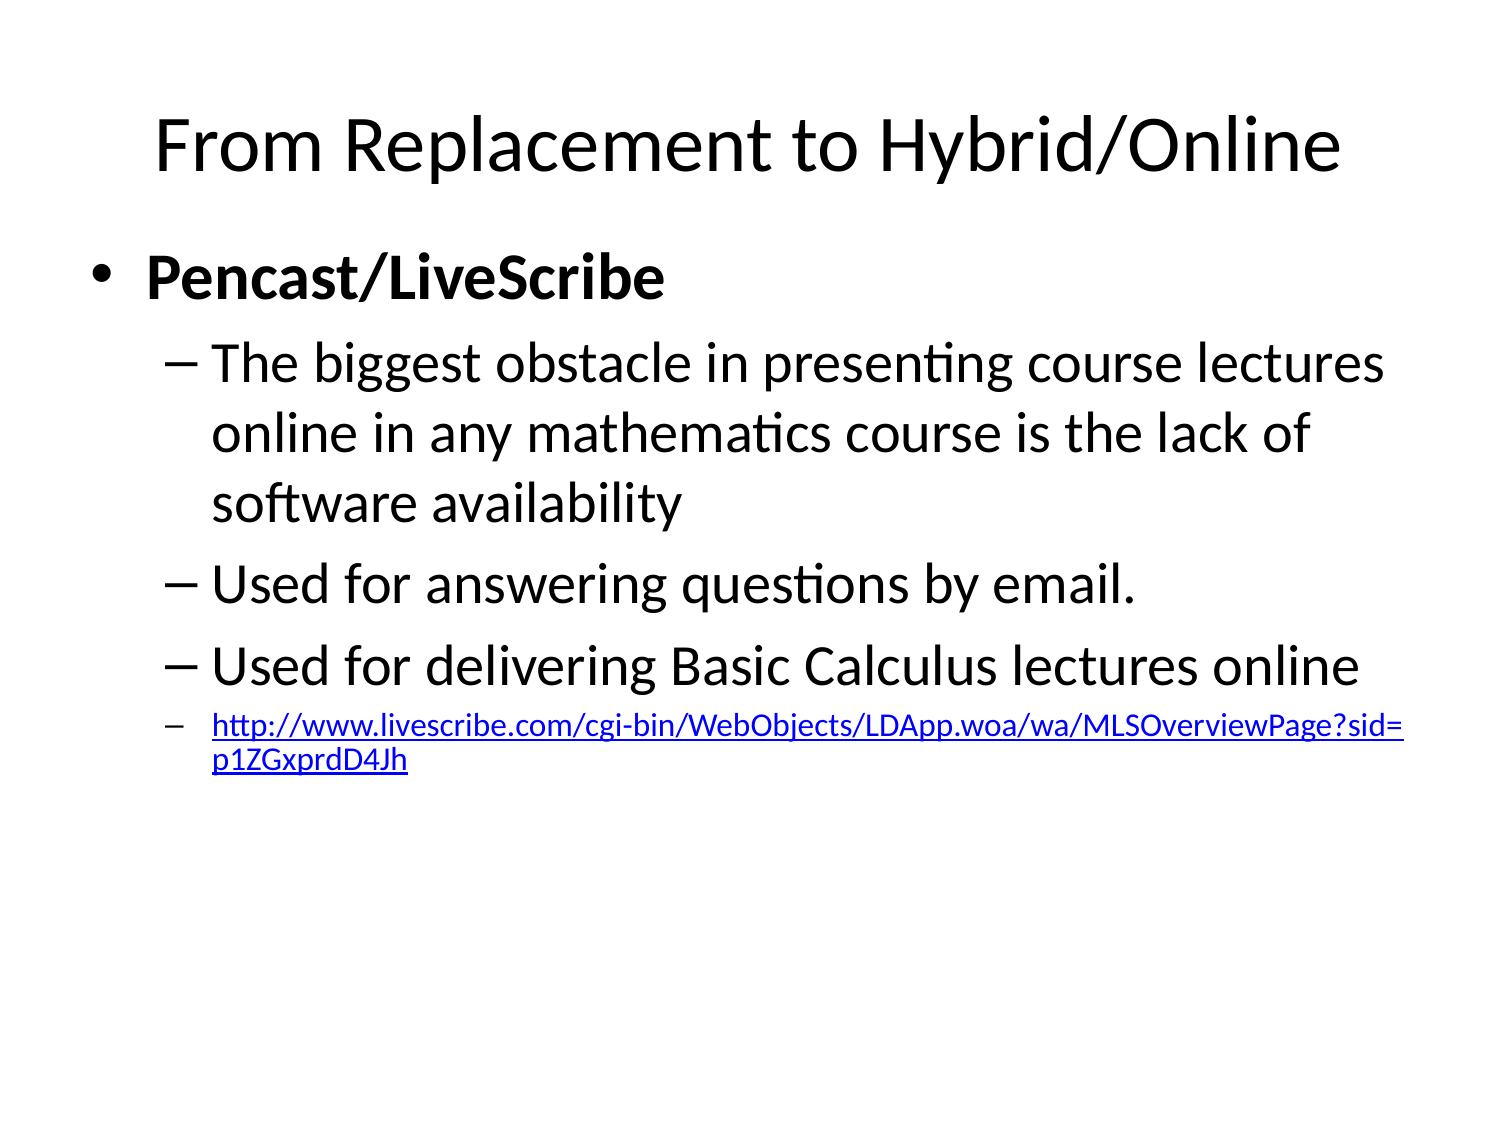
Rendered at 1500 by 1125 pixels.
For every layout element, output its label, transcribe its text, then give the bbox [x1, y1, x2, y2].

list Pencast/LiveScribe The biggest obstacle in presenting course lectures online in any mathematics course is the lack of software availability Used for answering questions by email. Used for delivering Basic Calculus lectures online http://www.livescribe.com/cgi-bin/WebObjects/LDApp.woa/wa/MLSOverviewPage?sid=p1ZGxprdD4Jh [75, 224, 1425, 1005]
title From Replacement to Hybrid/Online [75, 45, 1425, 224]
